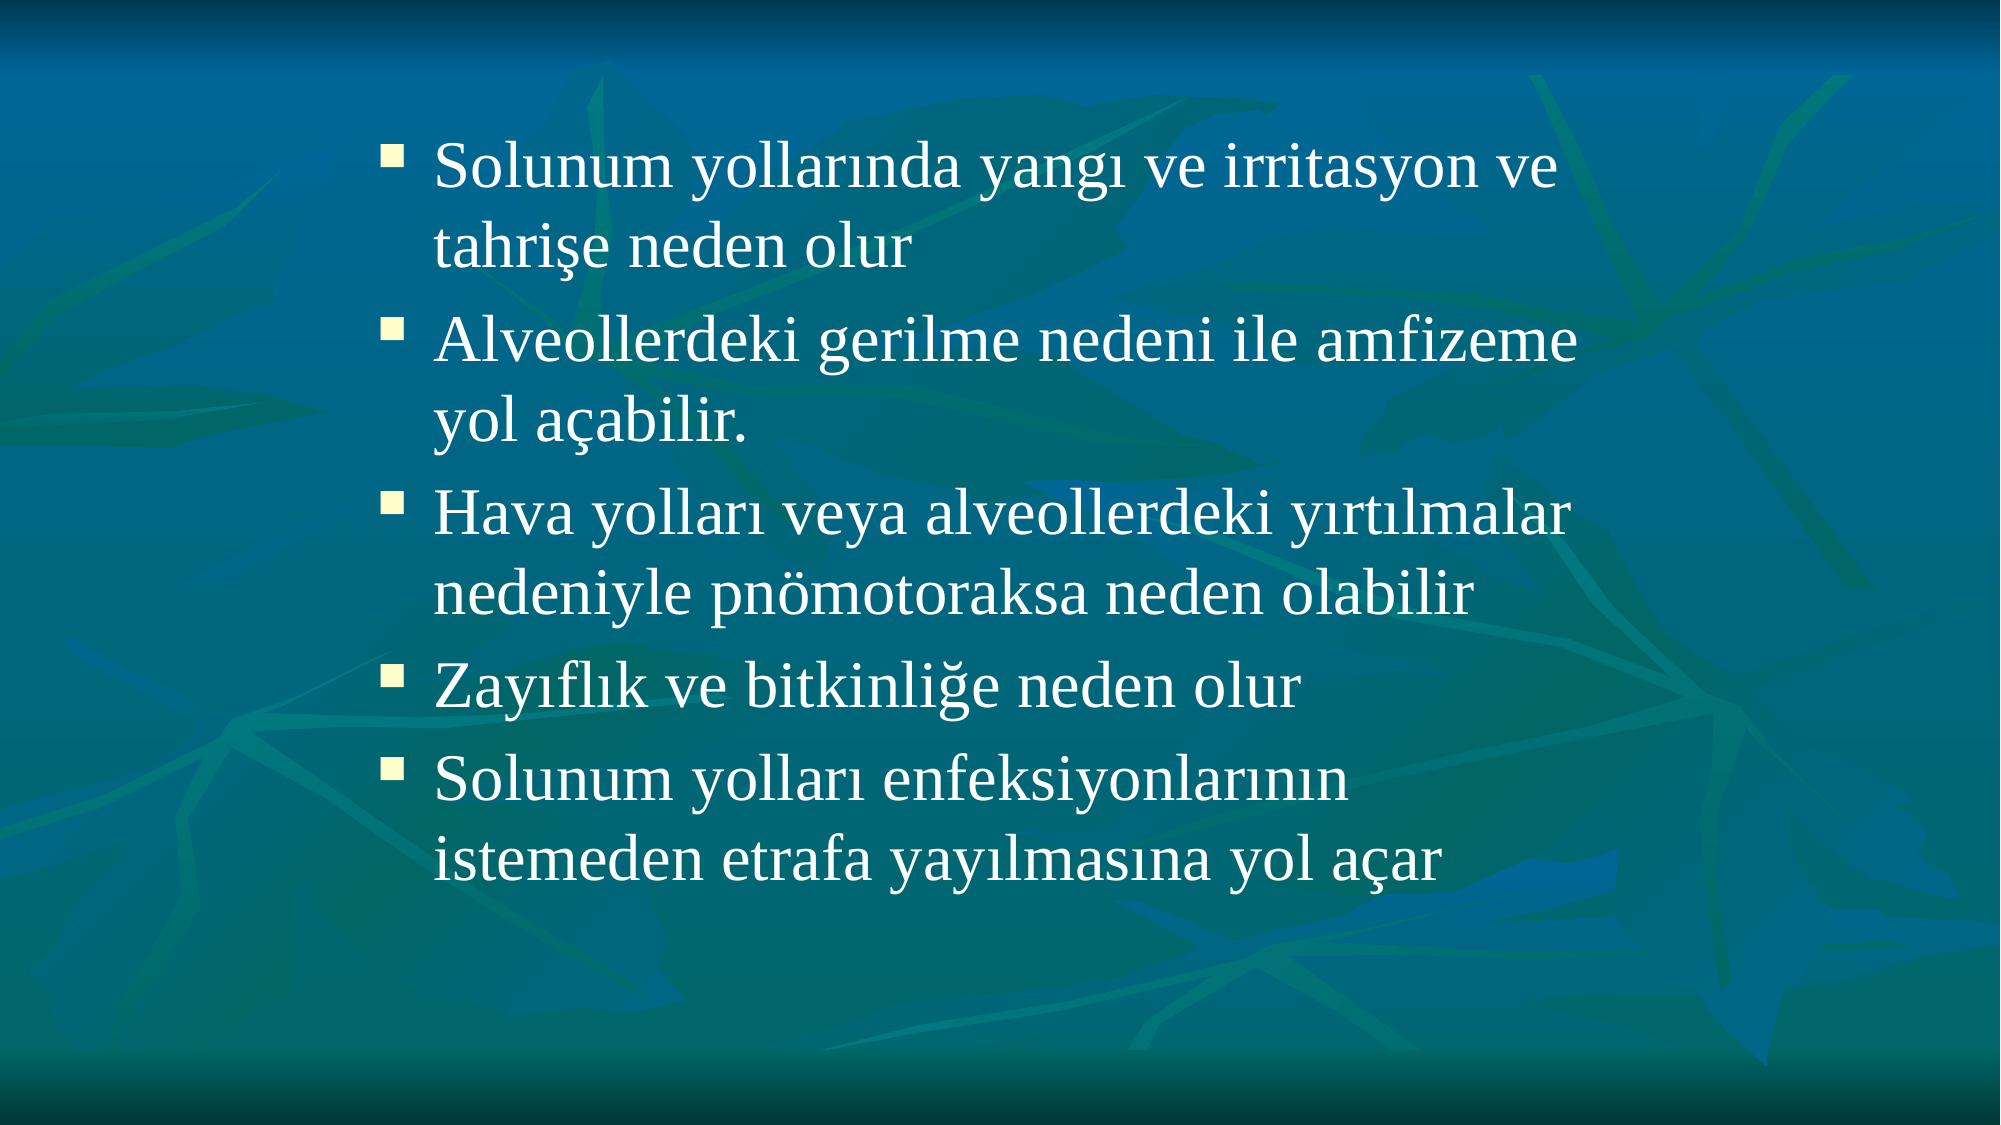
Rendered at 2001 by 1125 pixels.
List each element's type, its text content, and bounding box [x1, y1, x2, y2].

list Solunum yollarında yangı ve irritasyon ve tahrişe neden olur Alveollerdeki gerilme nedeni ile amfizeme yol açabilir. Hava yolları veya alveollerdeki yırtılmalar nedeniyle pnömotoraksa neden olabilir Zayıflık ve bitkinliğe neden olur Solunum yolları enfeksiyonlarının istemeden etrafa yayılmasına yol açar [362, 113, 1638, 1000]
